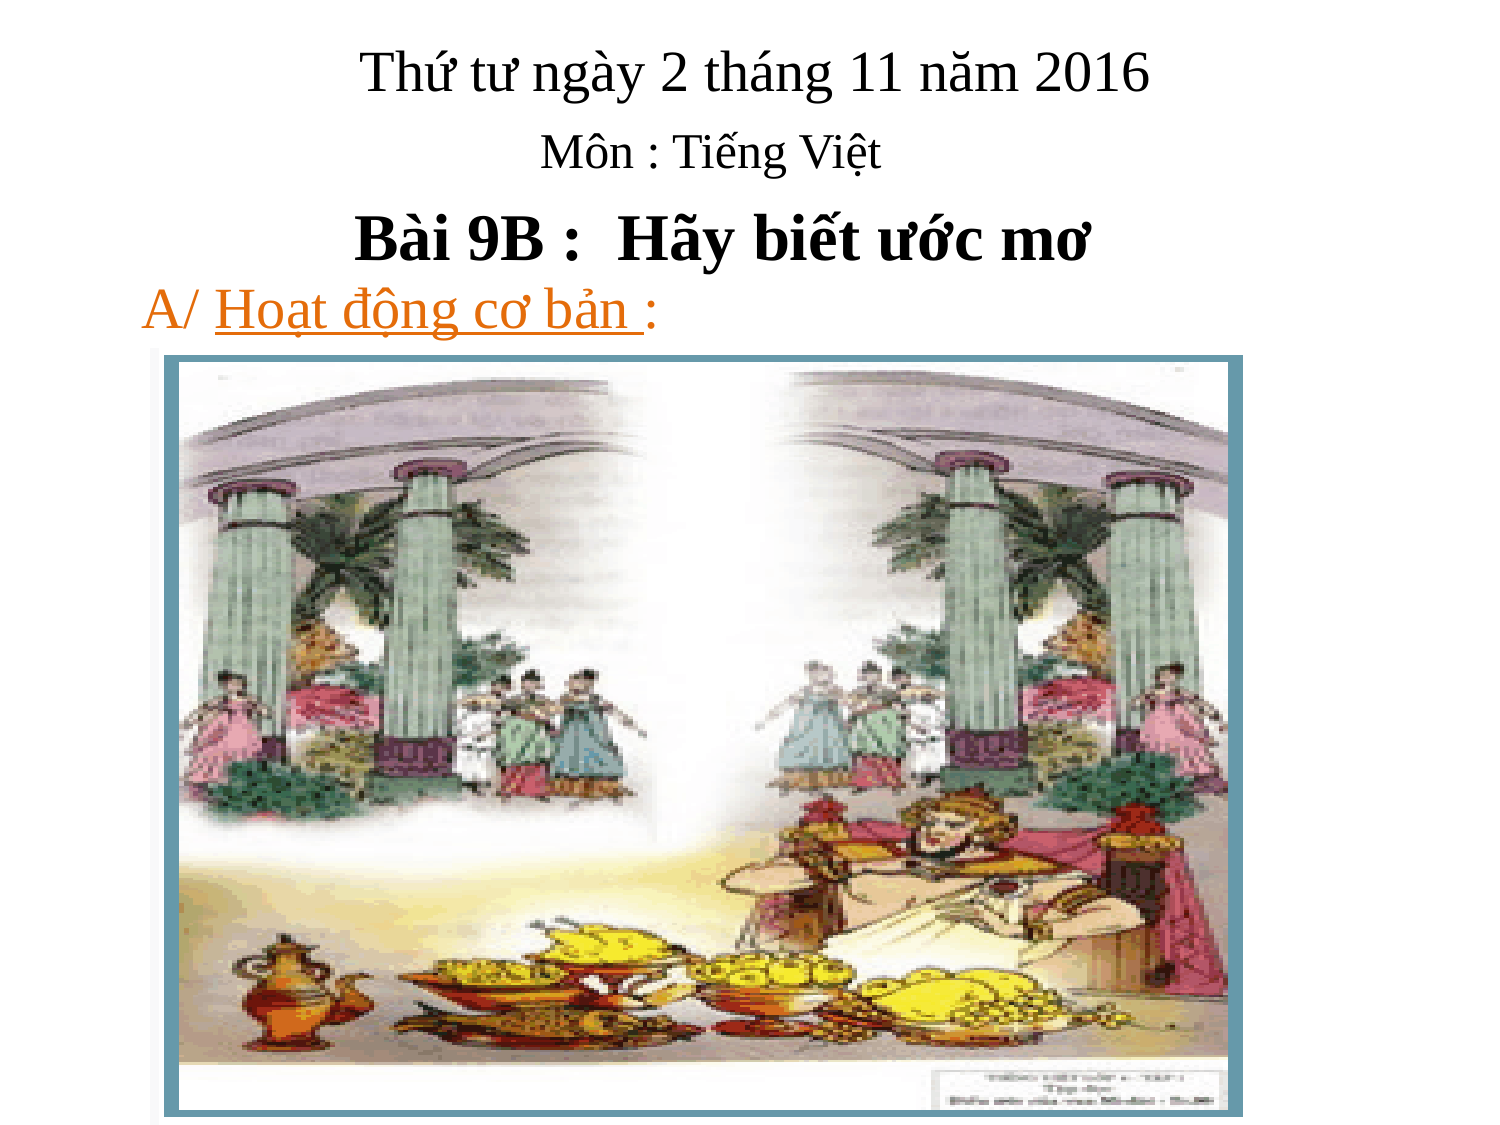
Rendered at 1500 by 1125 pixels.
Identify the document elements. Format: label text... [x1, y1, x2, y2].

picture [149, 347, 1263, 1125]
text_box Thứ tư ngày 2 tháng 11 năm 2016 [127, 25, 1453, 110]
text_box A/ Hoạt động cơ bản : [127, 262, 1028, 348]
text_box Bài 9B : Hãy biết ước mơ [222, 186, 1410, 282]
text_box Môn : Tiếng Việt [149, 111, 1338, 186]
